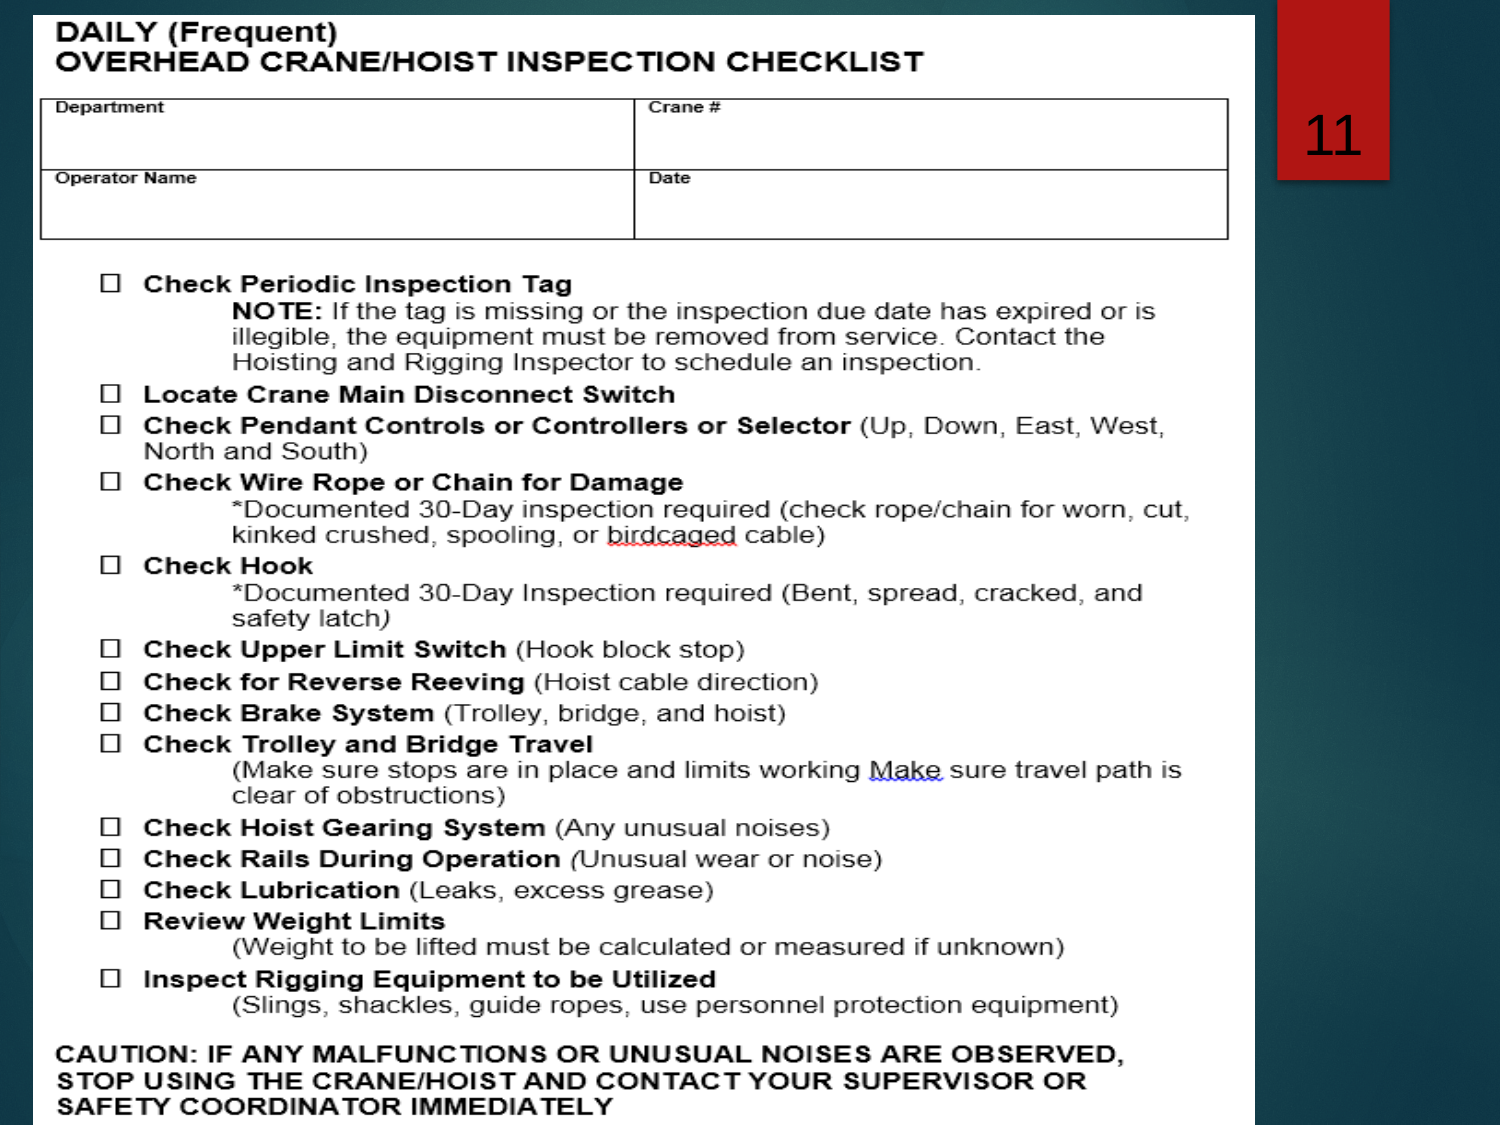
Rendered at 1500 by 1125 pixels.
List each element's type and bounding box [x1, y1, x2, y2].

picture [33, 15, 1255, 1125]
